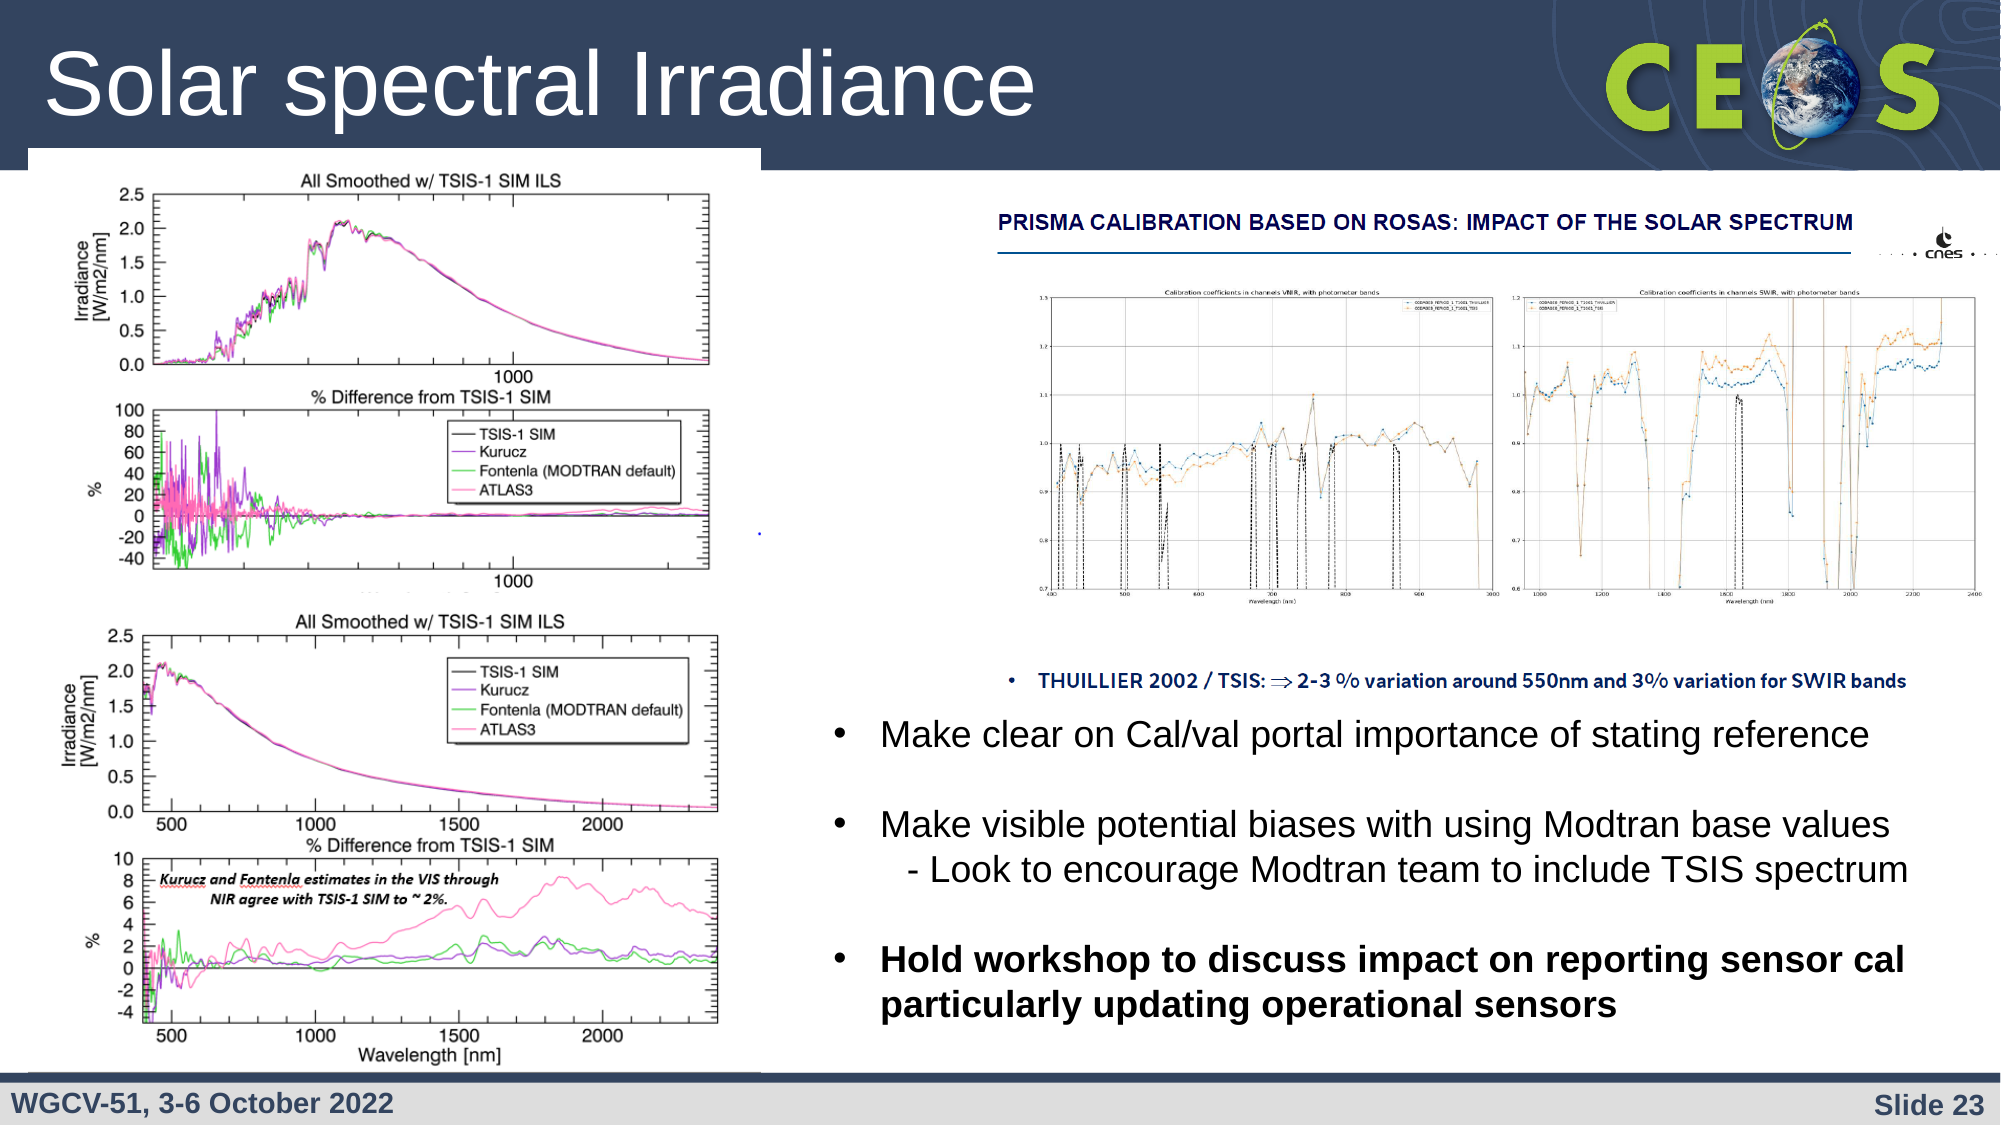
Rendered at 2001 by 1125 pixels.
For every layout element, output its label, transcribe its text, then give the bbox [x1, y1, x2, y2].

picture [28, 148, 761, 1073]
picture [980, 192, 2000, 703]
text_box Make clear on Cal/val portal importance of stating reference Make visible potential biases with using Modtran base values - Look to encourage Modtran team to include TSIS spectrum Hold workshop to discuss impact on reporting sensor cal particularly updating operational sensors [818, 702, 1953, 1033]
title Solar spectral Irradiance [28, 28, 1569, 157]
picture [1606, 18, 1939, 150]
